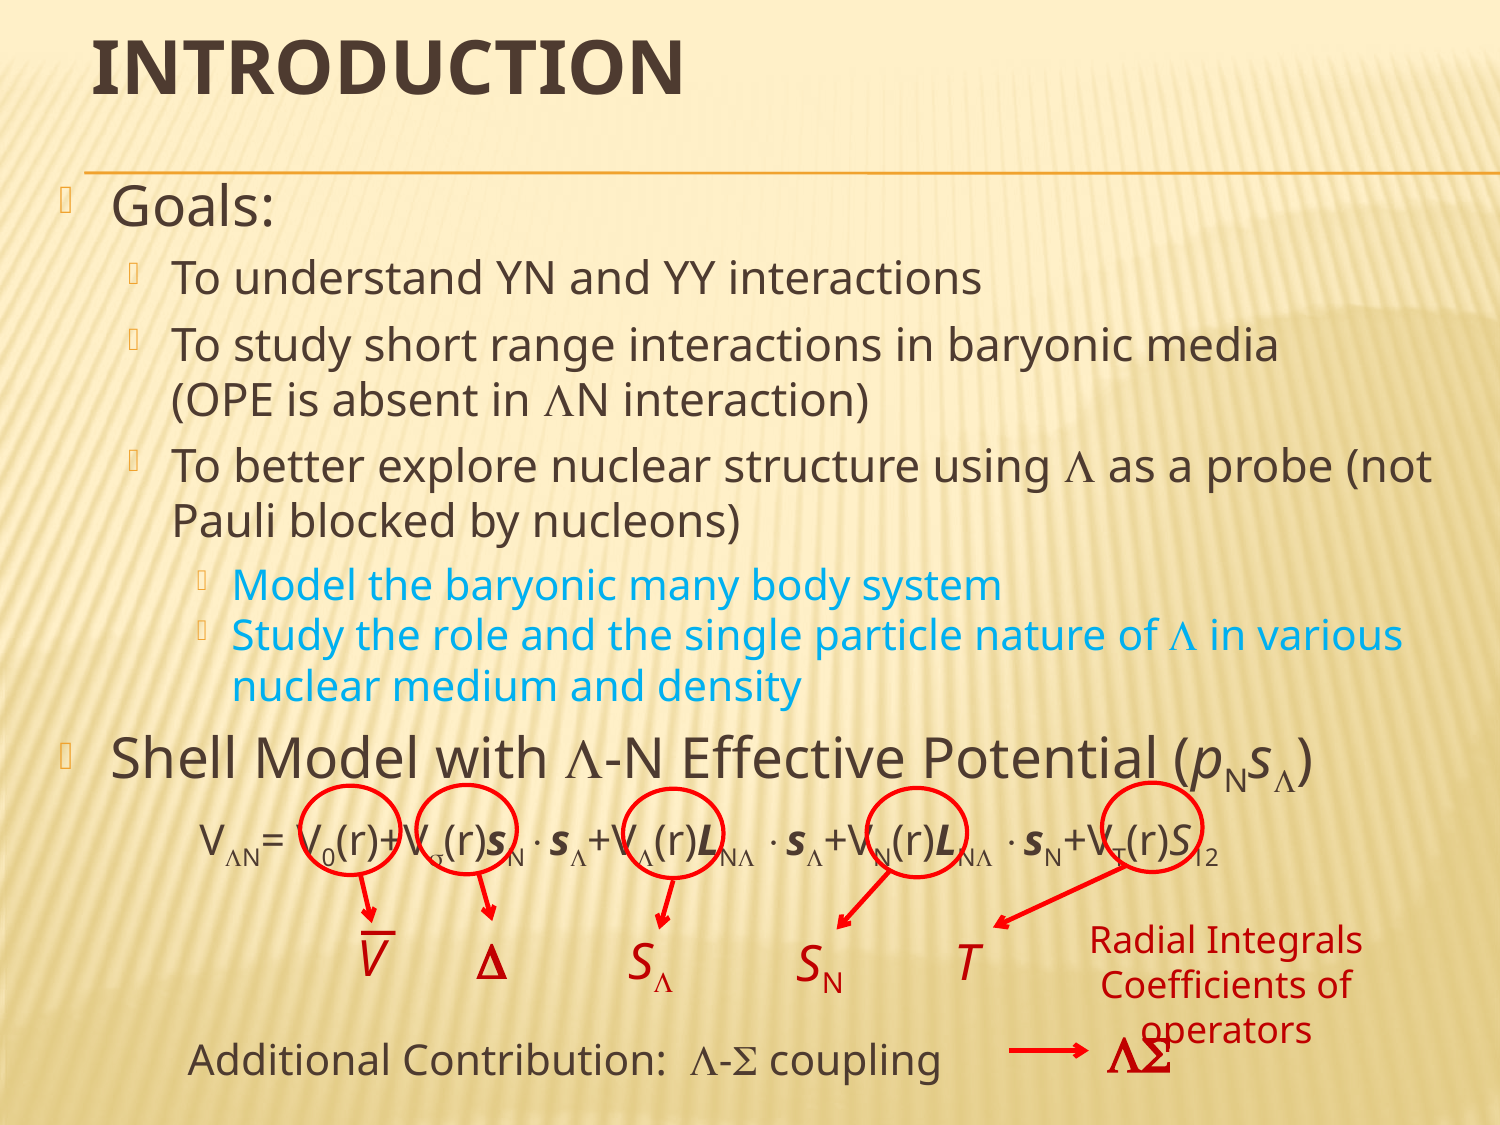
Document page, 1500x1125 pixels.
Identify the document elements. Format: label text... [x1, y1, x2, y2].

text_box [299, 782, 1452, 1016]
title Introduction [77, 0, 1428, 129]
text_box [1009, 1014, 1205, 1089]
list Goals: To understand YN and YY interactions To study short range interactions in baryonic media (OPE is absent in N interaction) To better explore nuclear structure using  as a probe (not Pauli blocked by nucleons) Model the baryonic many body system Study the role and the single particle nature of  in various nuclear medium and density Shell Model with -N Effective Potential (pNs) VN= V0(r)+V(r)sNs+V(r)LN s+VN(r)LN sN+VT(r)S12 Additional Contribution: - coupling [44, 162, 1456, 1097]
